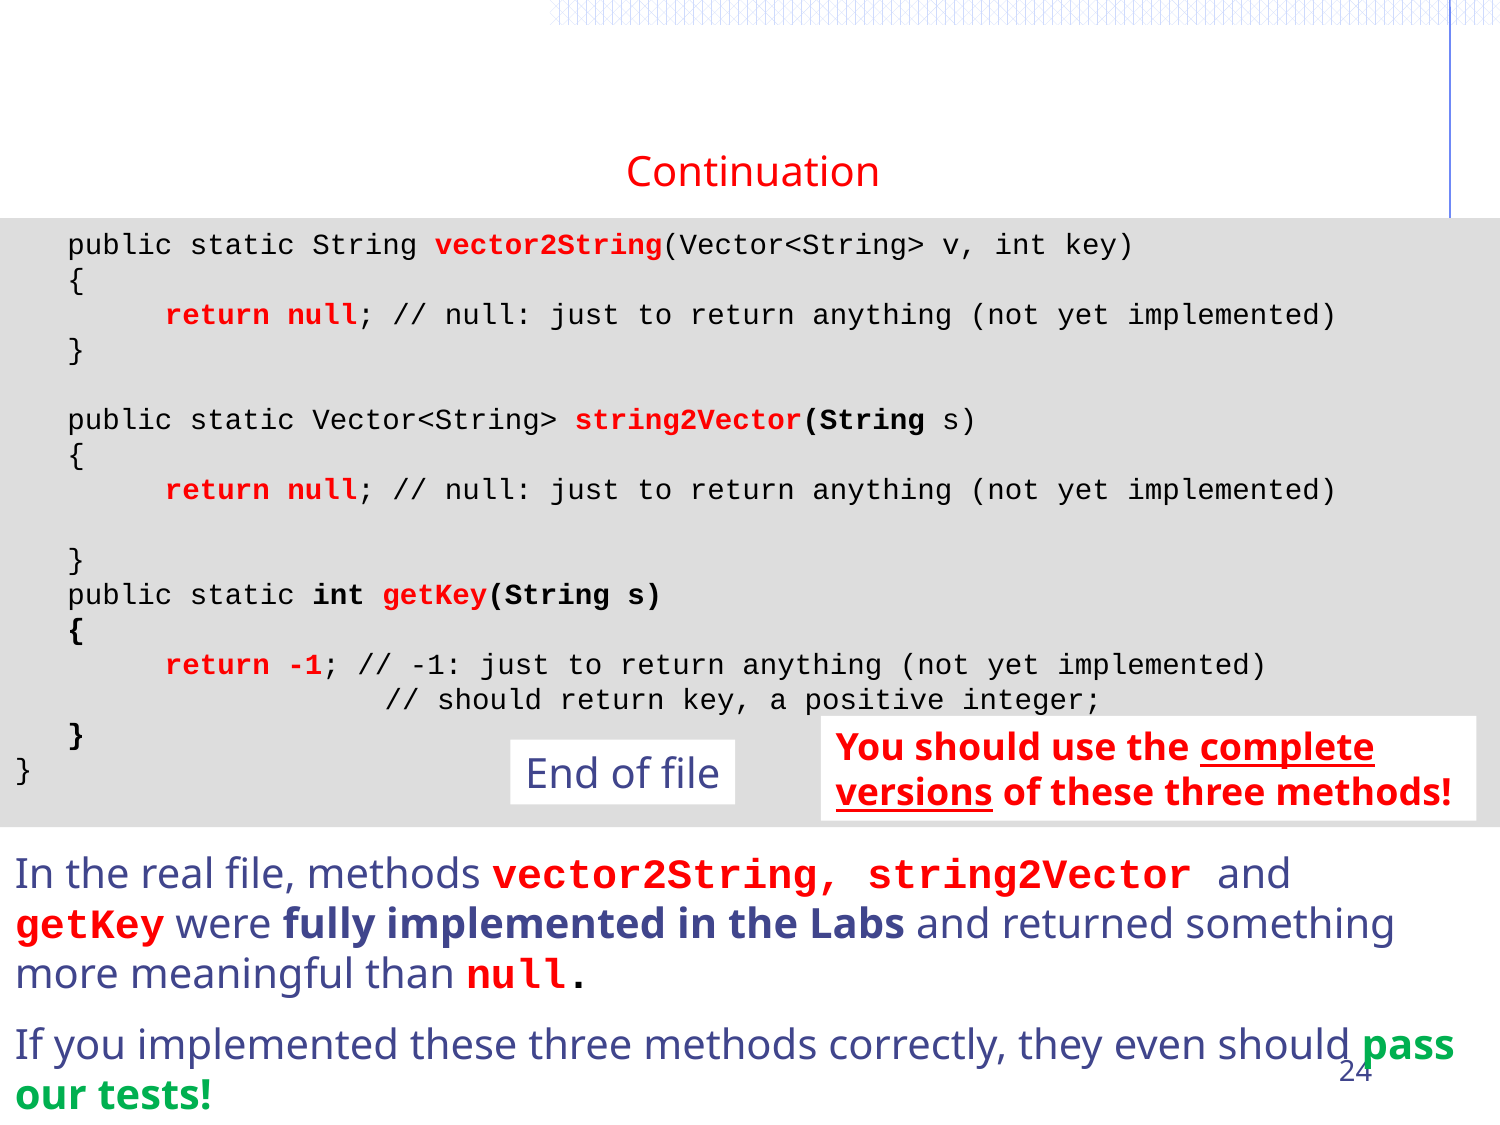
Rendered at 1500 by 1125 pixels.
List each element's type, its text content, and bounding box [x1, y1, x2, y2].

text_box You should use the complete versions of these three methods! [820, 715, 1477, 821]
text_box Continuation [575, 137, 896, 202]
text_box public static String vector2String(Vector<String> v, int key) { return null; // null: just to return anything (not yet implemented) } public static Vector<String> string2Vector(String s) { return null; // null: just to return anything (not yet implemented) } public static int getKey(String s) { return -1; // -1: just to return anything (not yet implemented) // should return key, a positive integer; } } [0, 218, 1500, 828]
text_box In the real file, methods vector2String, string2Vector and getKey were fully implemented in the Labs and returned something more meaningful than null. If you implemented these three methods correctly, they even should pass our tests! [0, 839, 1477, 1125]
text_box End of file [510, 739, 736, 805]
